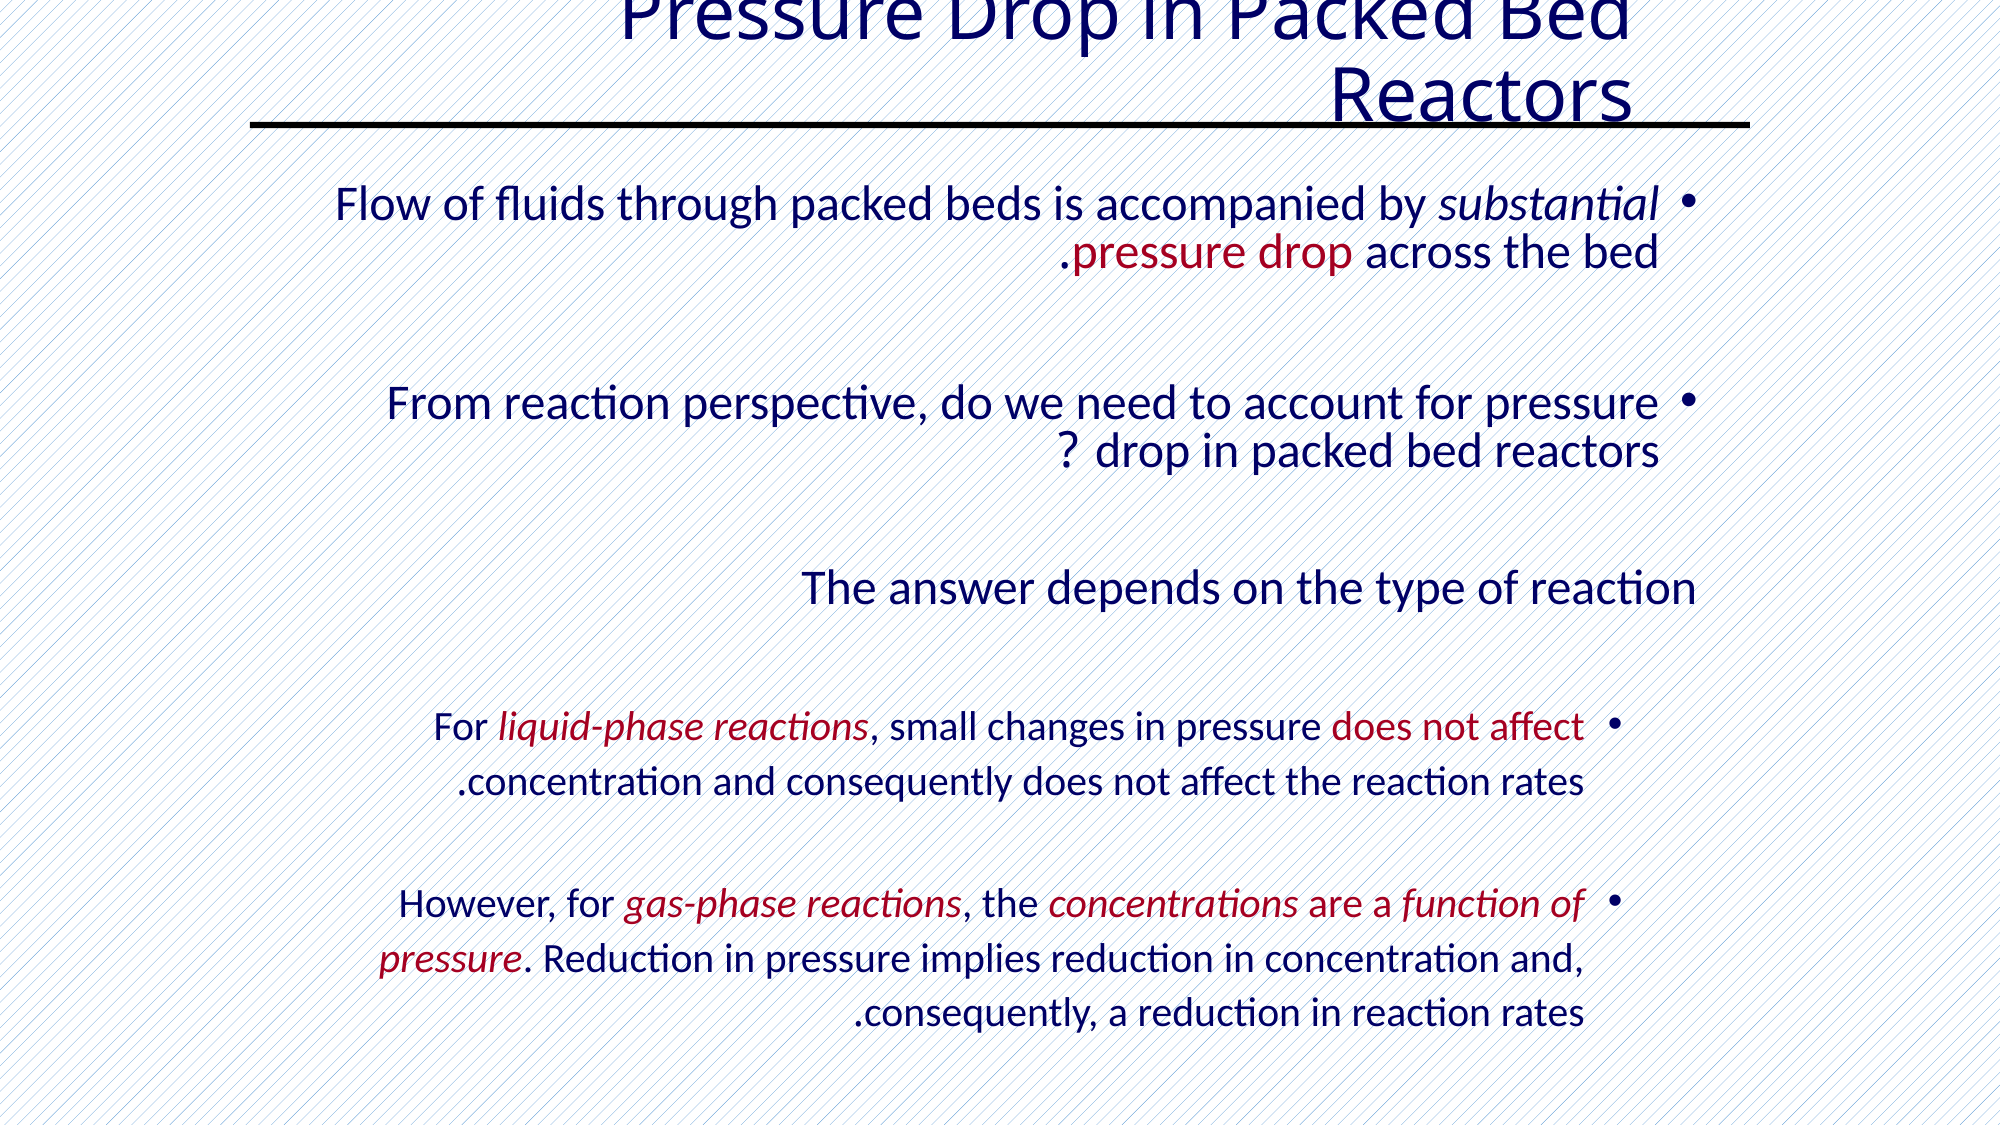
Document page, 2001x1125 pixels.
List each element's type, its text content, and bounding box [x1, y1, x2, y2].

list Flow of fluids through packed beds is accompanied by substantial pressure drop across the bed. From reaction perspective, do we need to account for pressure drop in packed bed reactors ? The answer depends on the type of reaction For liquid-phase reactions, small changes in pressure does not affect concentration and consequently does not affect the reaction rates. However, for gas-phase reactions, the concentrations are a function of pressure. Reduction in pressure implies reduction in concentration and, consequently, a reduction in reaction rates. [287, 174, 1713, 1038]
title Pressure Drop in Packed Bed Reactors [375, 0, 1650, 113]
